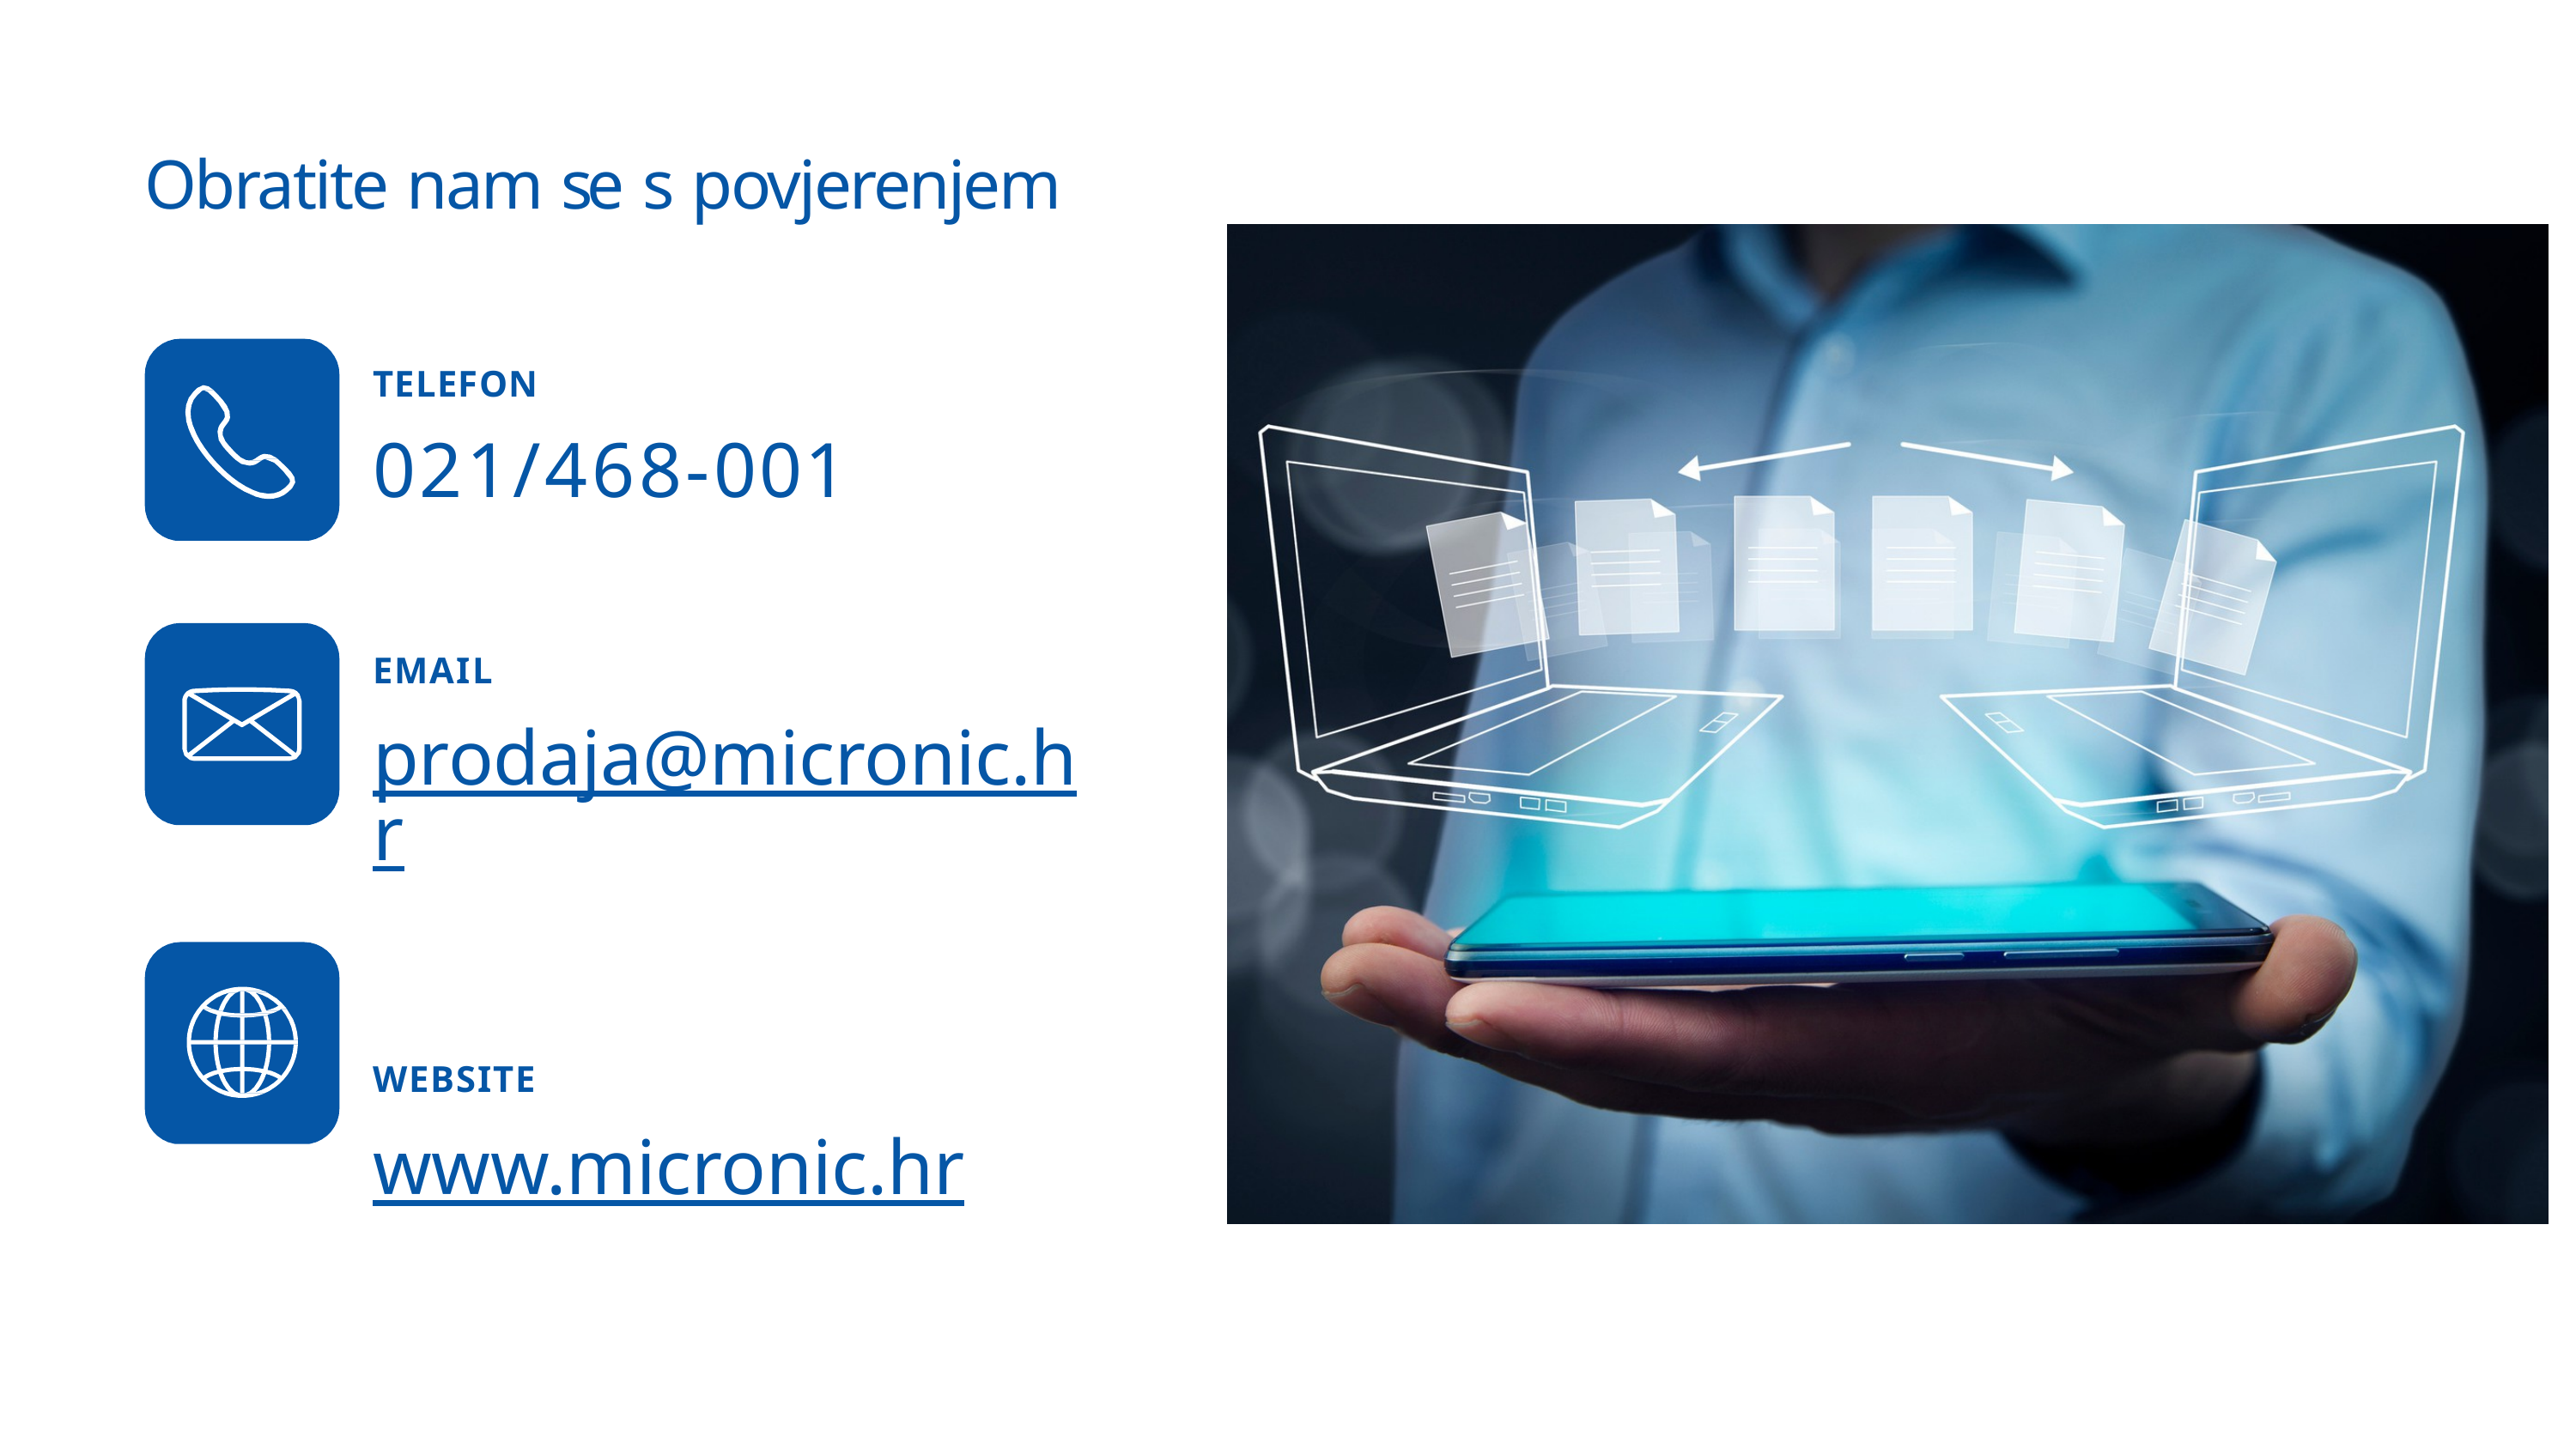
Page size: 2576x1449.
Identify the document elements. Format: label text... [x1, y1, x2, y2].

picture [1227, 224, 2549, 1224]
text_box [144, 622, 340, 826]
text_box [144, 942, 340, 1145]
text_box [144, 338, 340, 542]
title Obratite nam se s povjerenjem [143, 140, 1179, 385]
text_box TELEFON 021/468-001 EMAIL prodaja@micronic.hr WEBSITE www.micronic.hr [371, 350, 1097, 1147]
